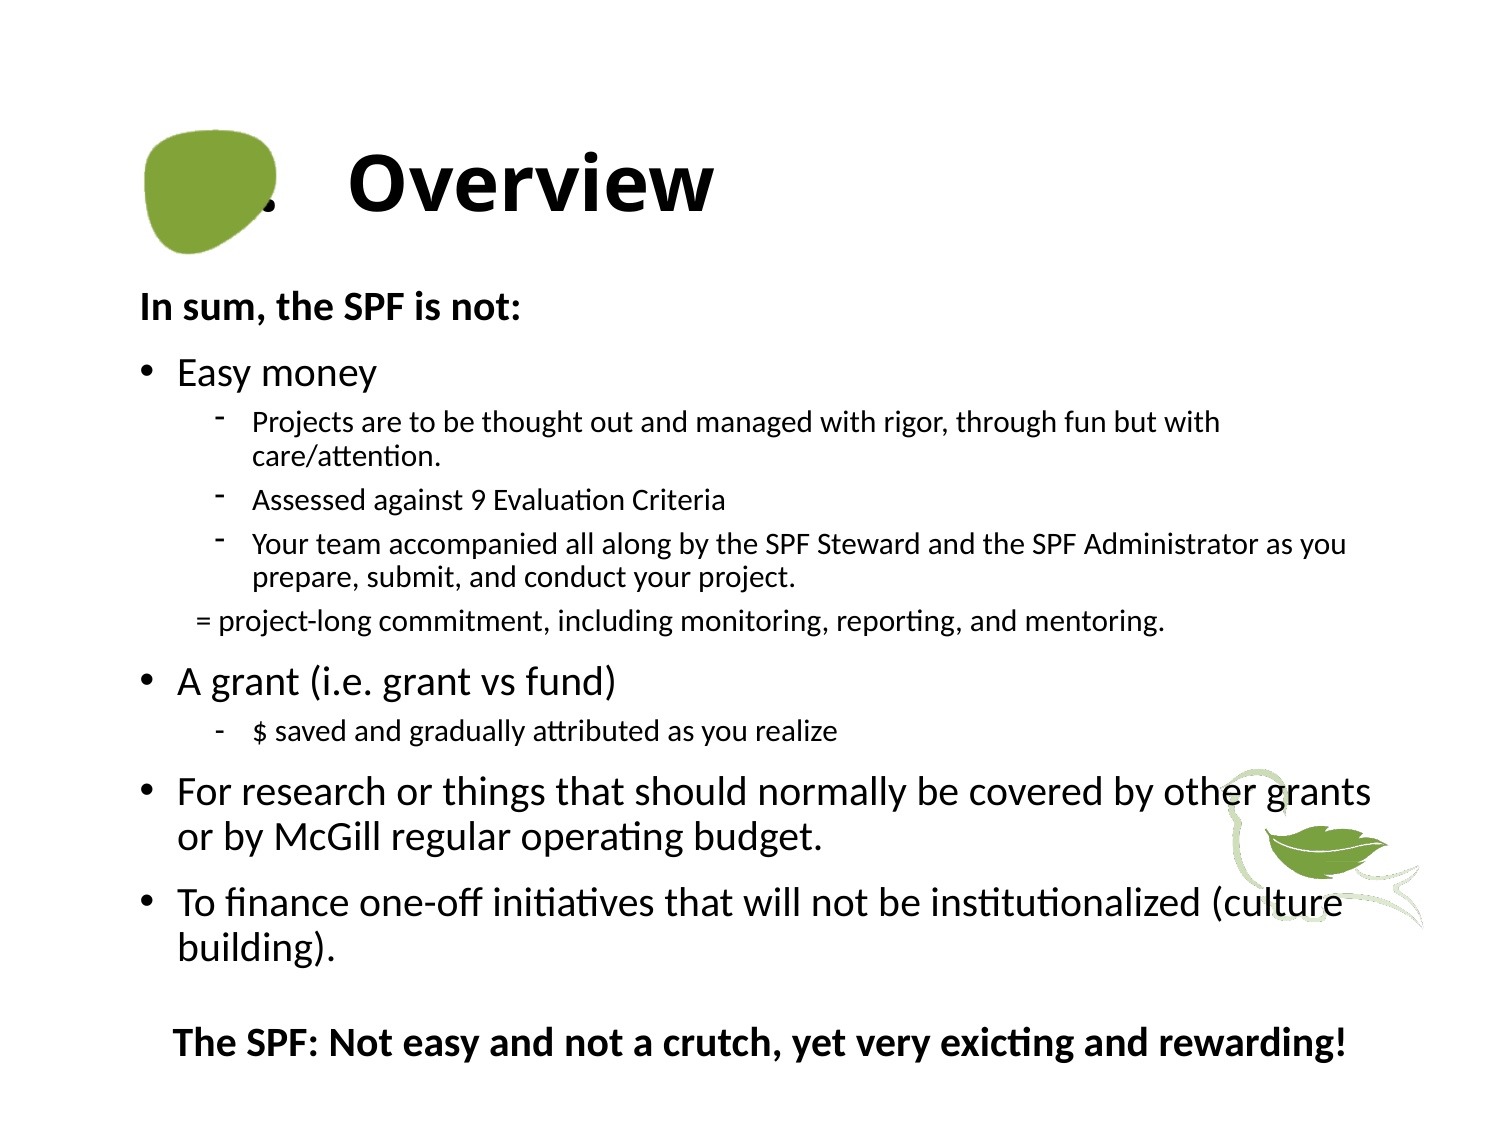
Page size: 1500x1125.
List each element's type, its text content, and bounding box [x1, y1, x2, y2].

picture [132, 115, 285, 257]
text_box In sum, the SPF is not: Easy money Projects are to be thought out and managed with rigor, through fun but with care/attention. Assessed against 9 Evaluation Criteria Your team accompanied all along by the SPF Steward and the SPF Administrator as you prepare, submit, and conduct your project. = project-long commitment, including monitoring, reporting, and mentoring. A grant (i.e. grant vs fund) $ saved and gradually attributed as you realize For research or things that should normally be covered by other grants or by McGill regular operating budget. To finance one-off initiatives that will not be institutionalized (culture building). The SPF: Not easy and not a crutch, yet very exicting and rewarding! [128, 278, 1393, 989]
text_box II. Overview [185, 104, 1429, 268]
picture [1216, 764, 1426, 933]
